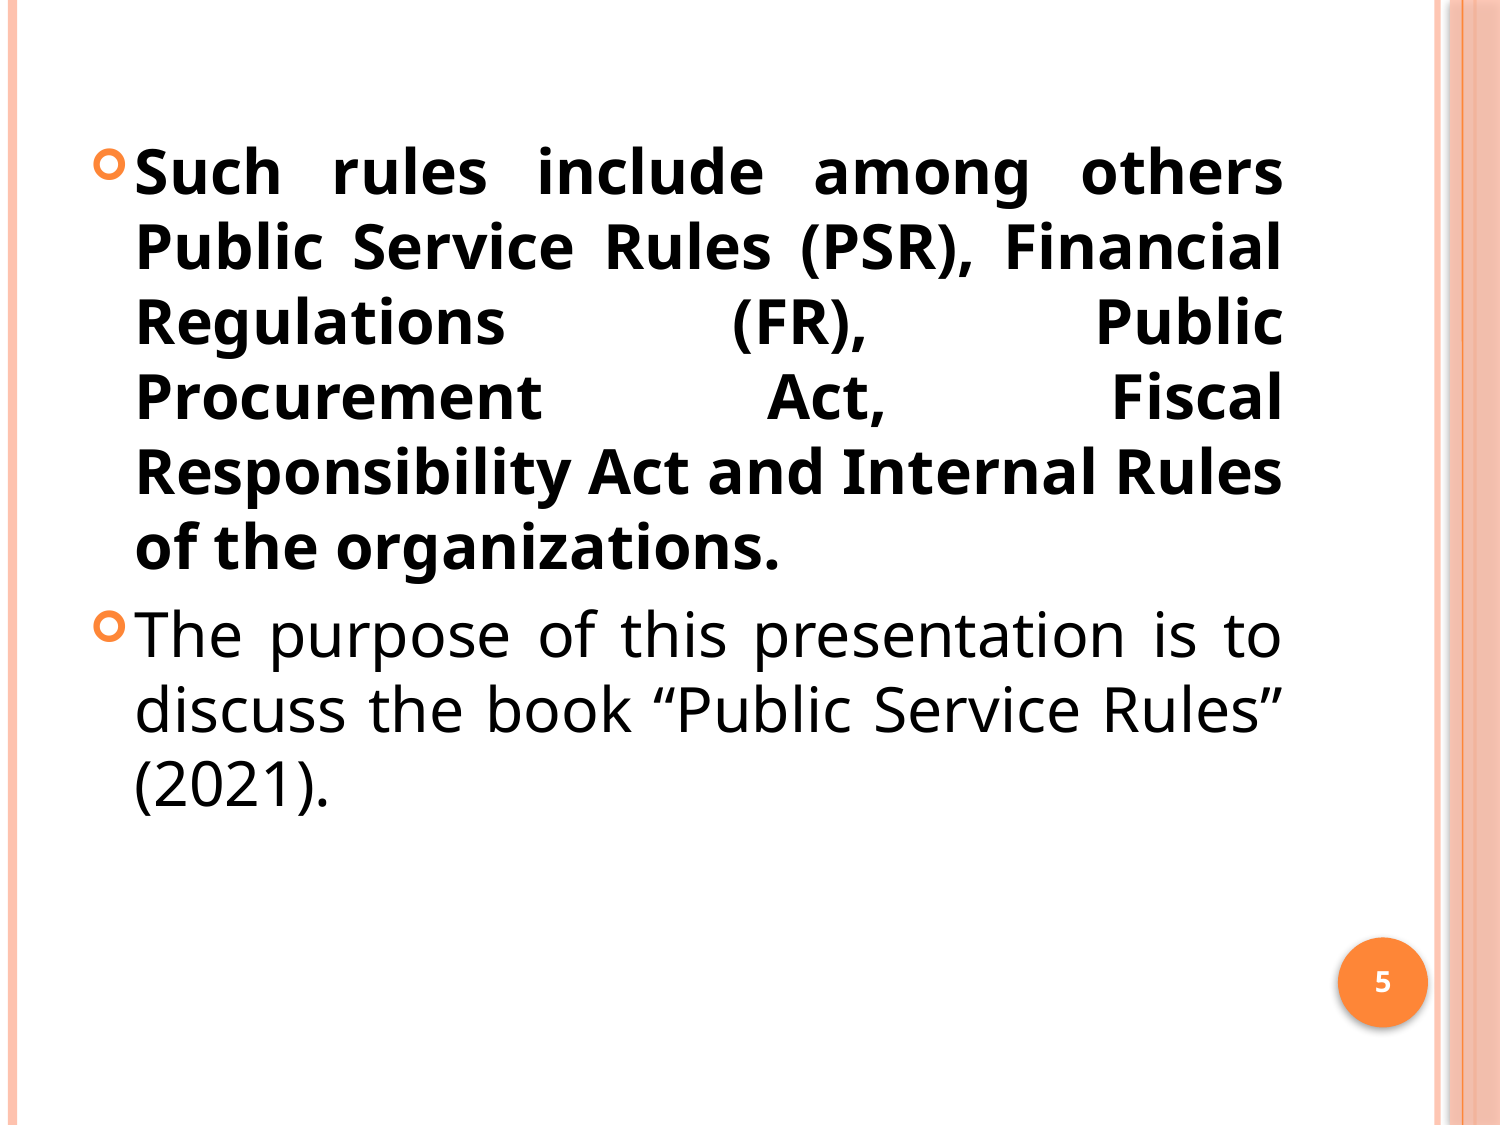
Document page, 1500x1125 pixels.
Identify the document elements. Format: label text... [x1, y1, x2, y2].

list Such rules include among others Public Service Rules (PSR), Financial Regulations (FR), Public Procurement Act, Fiscal Responsibility Act and Internal Rules of the organizations. The purpose of this presentation is to discuss the book “Public Service Rules” (2021). [75, 125, 1300, 1062]
slide_number 5 [1333, 940, 1434, 1027]
